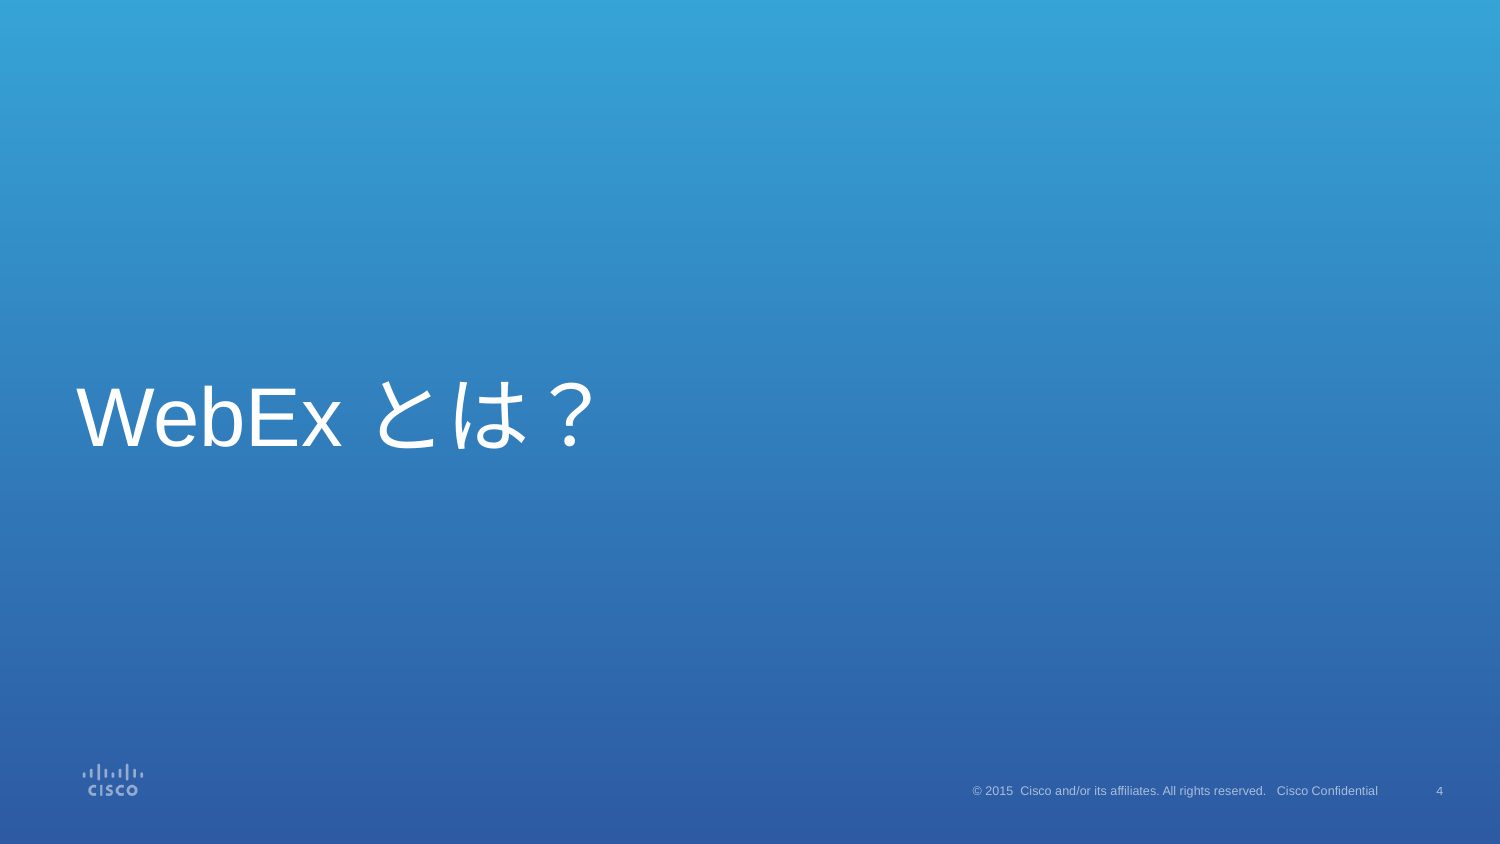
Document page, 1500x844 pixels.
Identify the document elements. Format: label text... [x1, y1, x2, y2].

text_box WebExとは？ [61, 330, 1125, 506]
